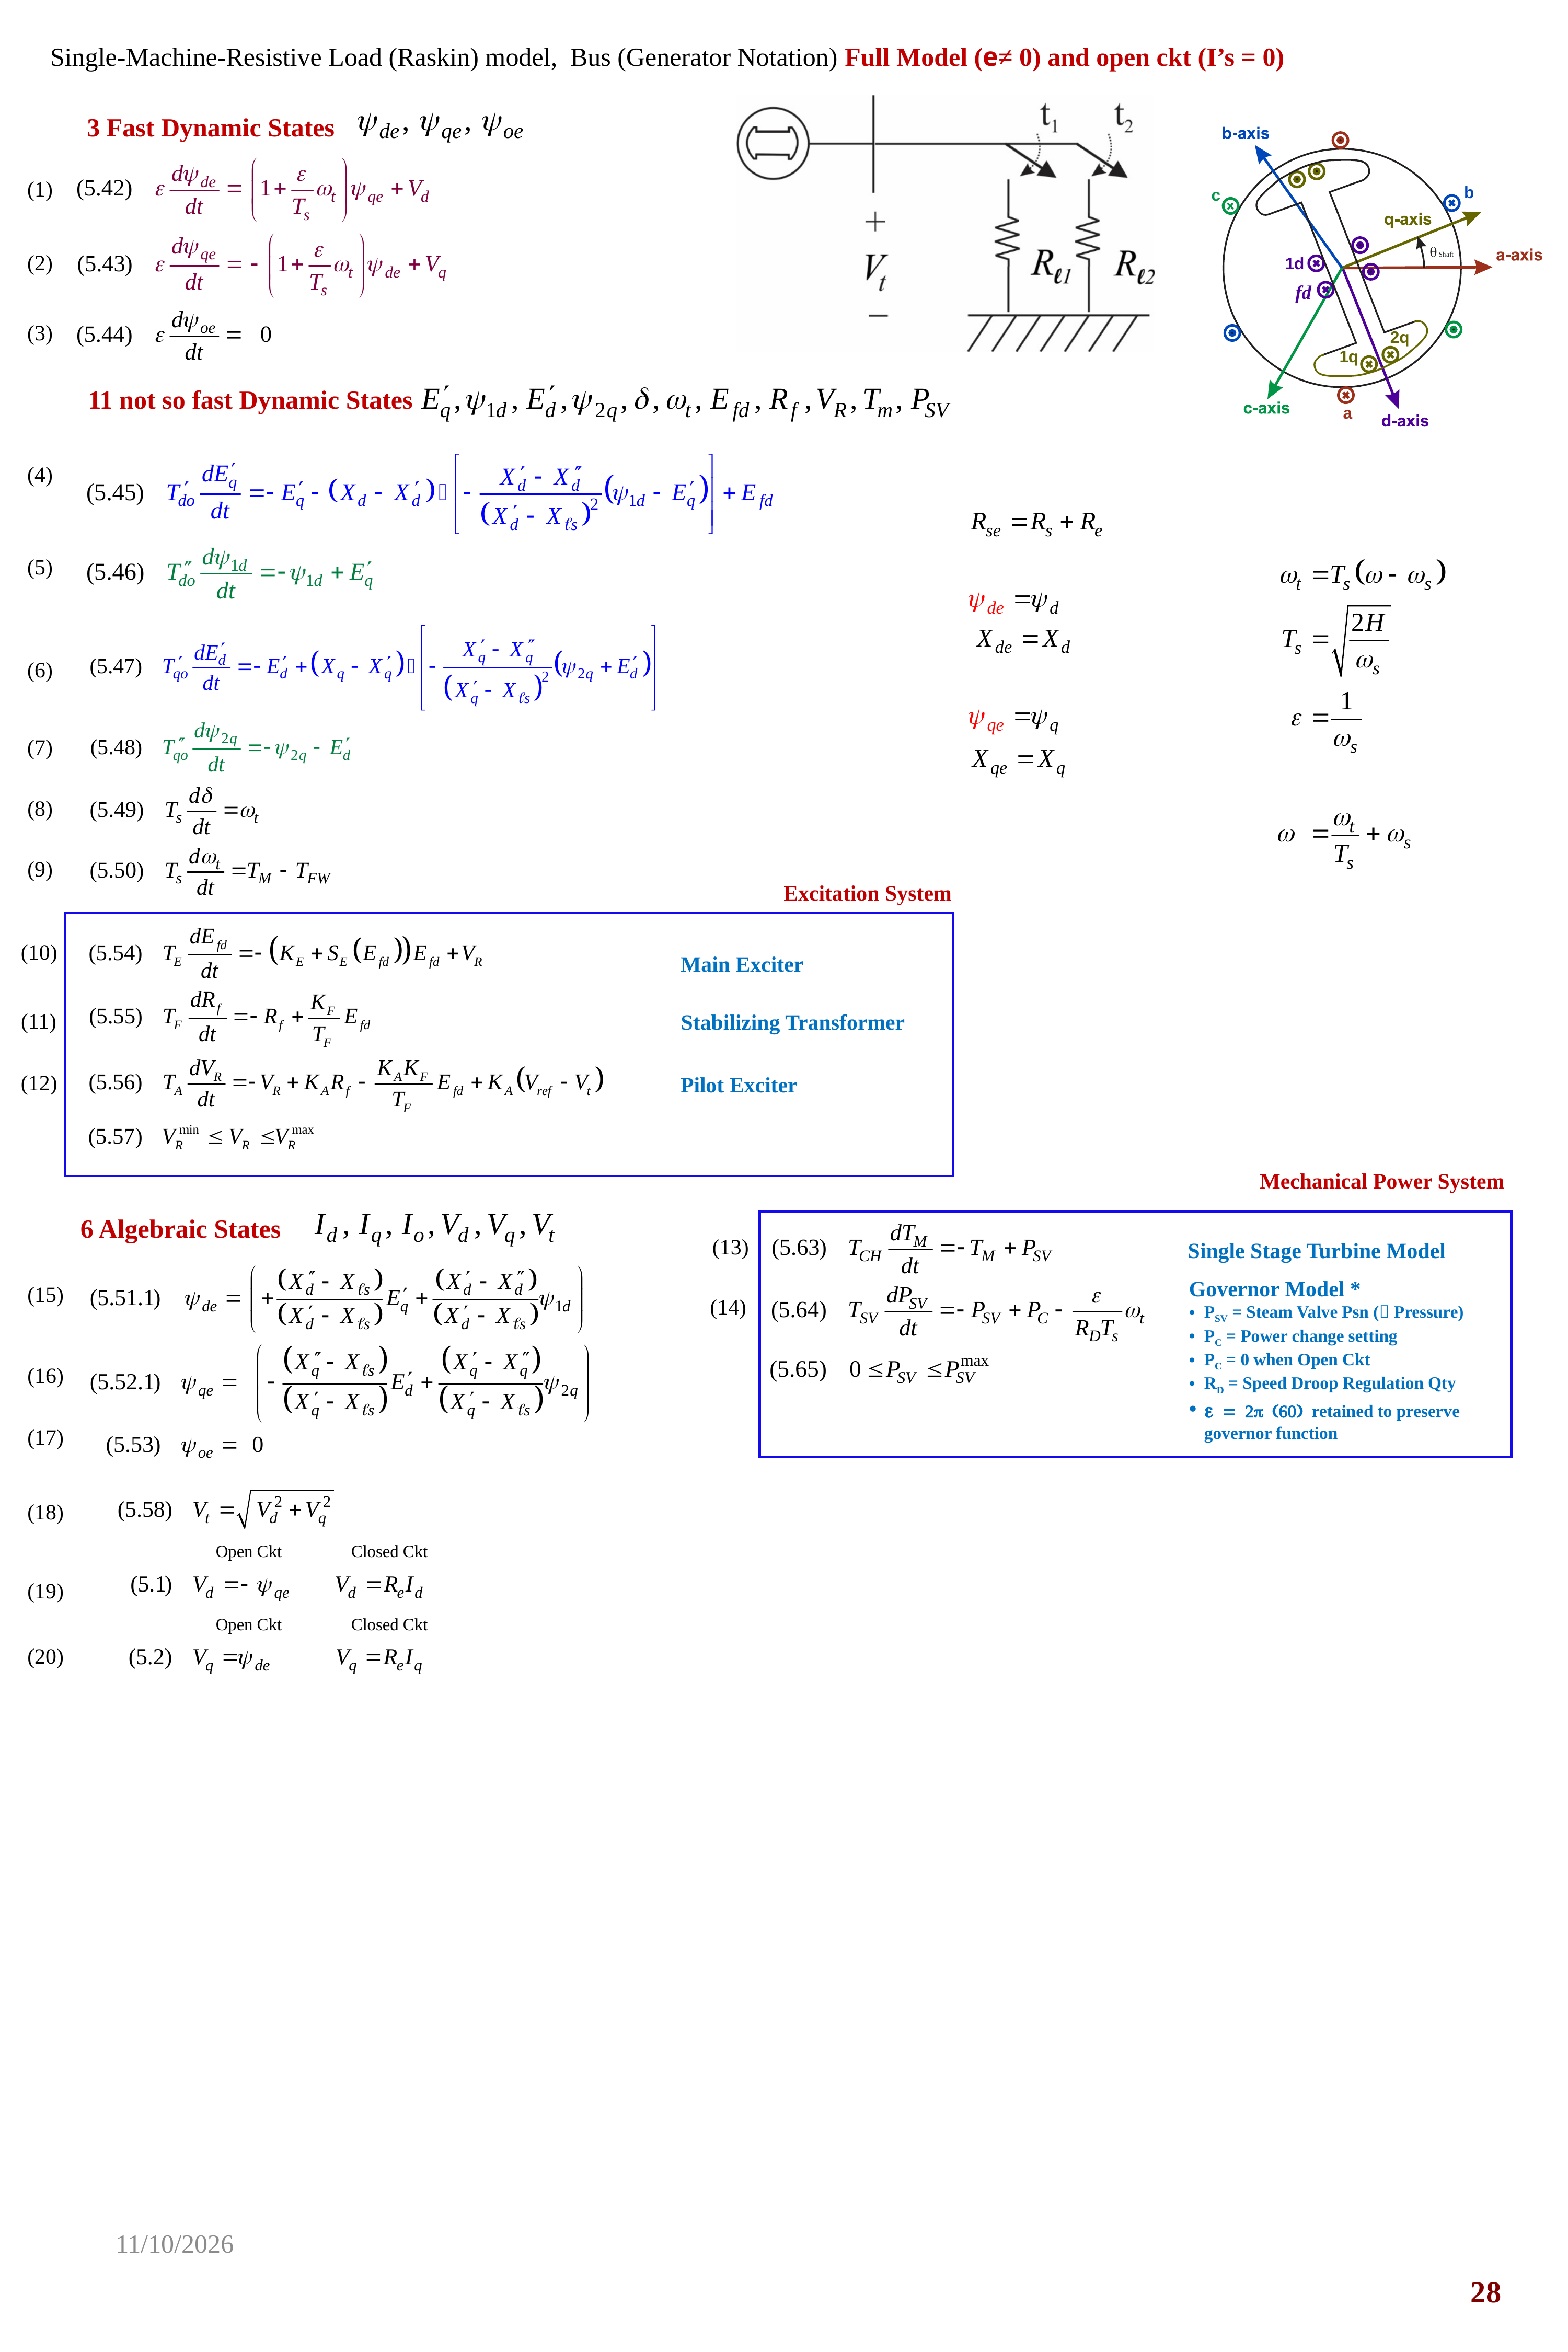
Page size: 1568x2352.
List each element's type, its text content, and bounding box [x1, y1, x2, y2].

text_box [770, 1221, 1146, 1344]
text_box (4) [19, 456, 61, 491]
text_box (13) [705, 1229, 757, 1263]
picture [736, 95, 1155, 352]
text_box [85, 451, 777, 602]
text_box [358, 104, 526, 146]
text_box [312, 1208, 571, 1250]
text_box (11) [13, 1003, 65, 1037]
text_box Mechanical Power System [1252, 1163, 1513, 1197]
text_box (20) [19, 1638, 72, 1673]
text_box Governor Model * PSV = Steam Valve Psn ( Pressure) PC = Power change setting PC = 0 when Open Ckt RD = Speed Droop Regulation Qty e = 2p (60) retained to preserve governor function [1181, 1270, 1500, 1489]
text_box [116, 1488, 431, 1676]
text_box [768, 1351, 991, 1386]
text_box (12) [13, 1065, 65, 1099]
text_box 6 Algebraic States [73, 1207, 289, 1247]
text_box [65, 912, 954, 1177]
text_box (1) [19, 171, 61, 205]
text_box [85, 922, 605, 1154]
text_box (16) [19, 1357, 72, 1392]
text_box 11 not so fast Dynamic States [80, 378, 421, 418]
text_box 3 Fast Dynamic States [79, 106, 343, 146]
text_box (9) [19, 851, 61, 885]
text_box (14) [702, 1289, 755, 1323]
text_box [1210, 124, 1544, 429]
text_box (15) [19, 1276, 72, 1311]
text_box (8) [19, 790, 61, 825]
text_box Excitation System [776, 875, 960, 909]
text_box (3) [19, 315, 61, 349]
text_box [88, 1264, 594, 1460]
text_box (19) [19, 1573, 72, 1607]
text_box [75, 156, 451, 362]
text_box (2) [19, 245, 61, 279]
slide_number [108, 2180, 461, 2305]
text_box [419, 383, 955, 425]
text_box (17) [19, 1419, 72, 1454]
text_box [969, 508, 1142, 780]
slide_number 28 [1444, 2254, 1509, 2327]
text_box Single-Machine-Resistive Load (Raskin) model, Bus (Generator Notation) Full Model (e≠ 0) and open ckt (I’s = 0) [42, 36, 1536, 164]
text_box (10) [13, 933, 65, 968]
text_box (18) [19, 1494, 72, 1528]
text_box (6) [19, 651, 61, 686]
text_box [88, 623, 661, 774]
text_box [88, 783, 334, 898]
text_box (5) [19, 548, 61, 583]
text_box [1276, 558, 1446, 871]
text_box (7) [19, 729, 61, 764]
text_box [759, 1211, 1512, 1458]
